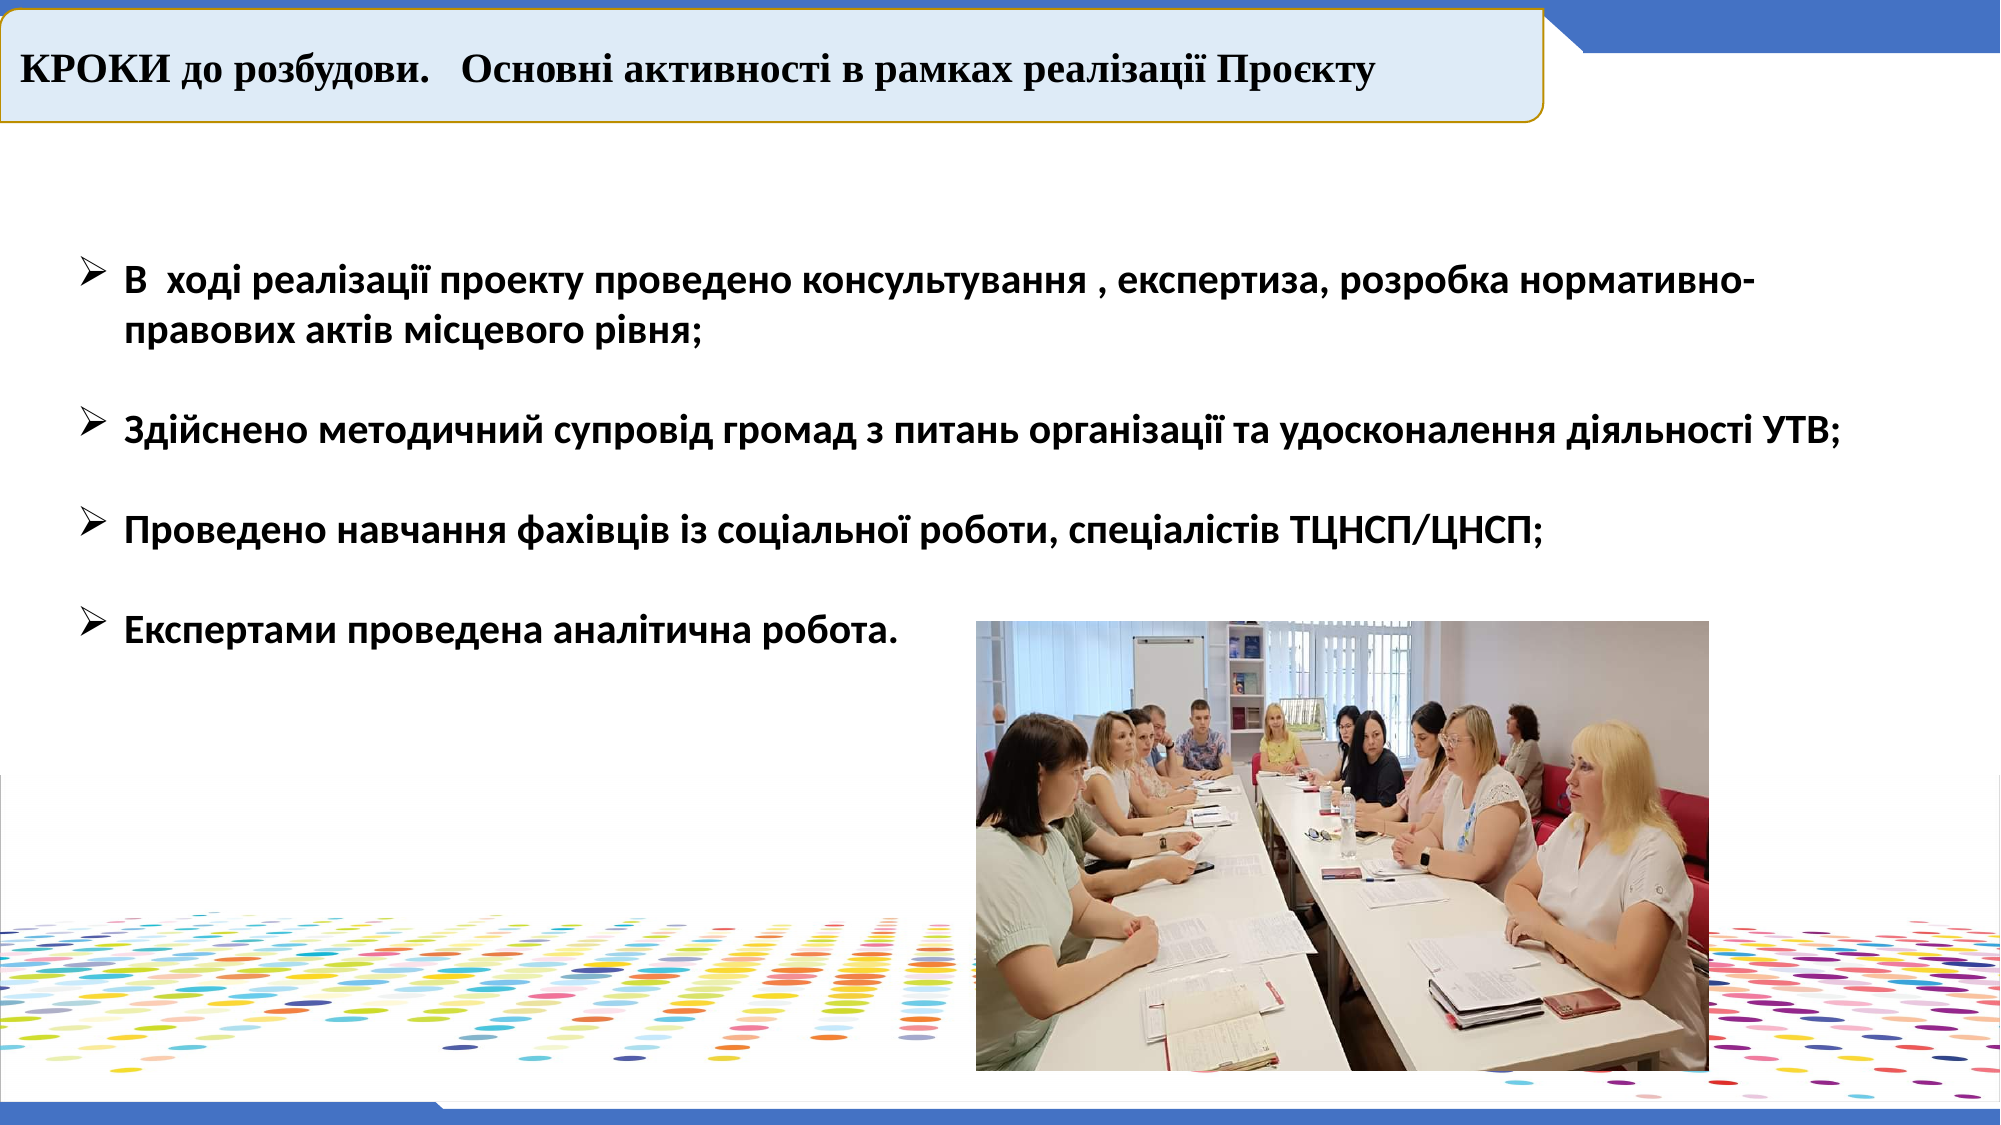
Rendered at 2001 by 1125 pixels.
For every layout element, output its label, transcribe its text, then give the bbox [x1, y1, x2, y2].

text_box КРОКИ до розбудови. Основні активності в рамках реалізації Проєкту [0, 7, 1545, 124]
text_box В ході реалізації проекту проведено консультування , експертиза, розробка нормативно-правових актів місцевого рівня; Здійснено методичний супровід громад з питань організації та удосконалення діяльності УТВ; Проведено навчання фахівців із соціальної роботи, спеціалістів ТЦНСП/ЦНСП; Експертами проведена аналітична робота. [62, 199, 1910, 775]
picture [0, 621, 2000, 1102]
